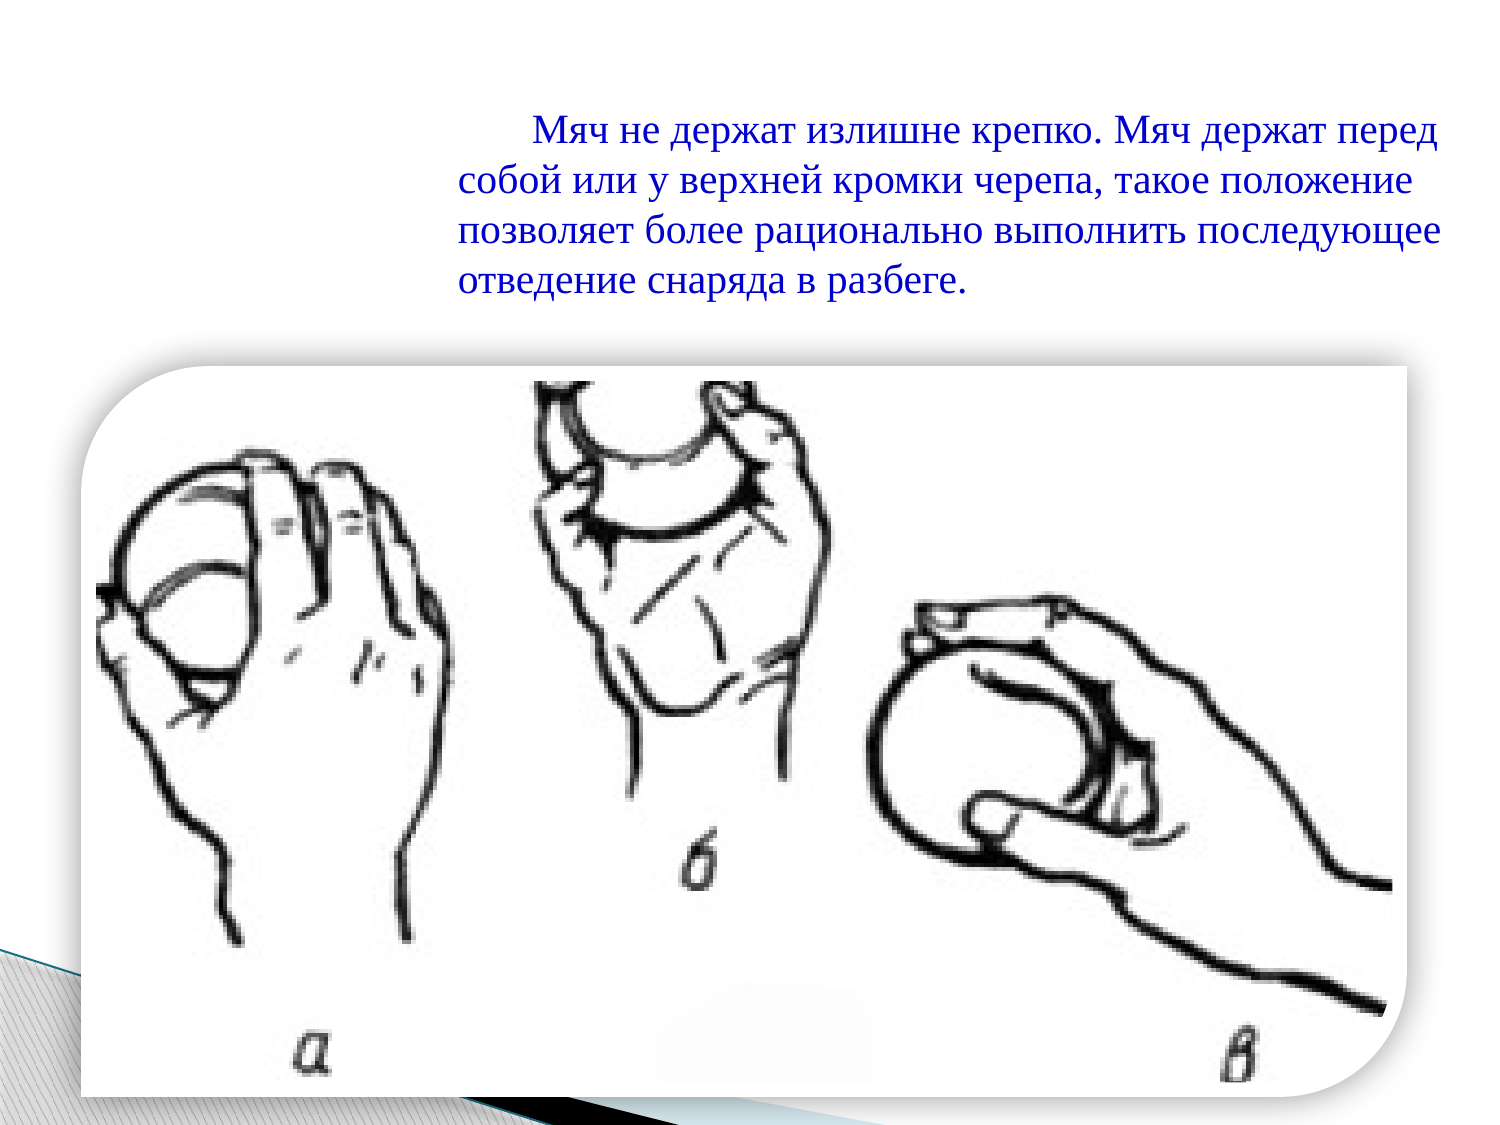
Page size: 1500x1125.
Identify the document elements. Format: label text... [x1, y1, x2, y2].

text_box Мяч не держат излишне крепко. Мяч держат перед собой или у верхней кромки черепа, такое положение позволяет более рационально выполнить последующее отведение снаряда в разбеге. [442, 94, 1500, 355]
picture [88, 373, 1400, 1090]
